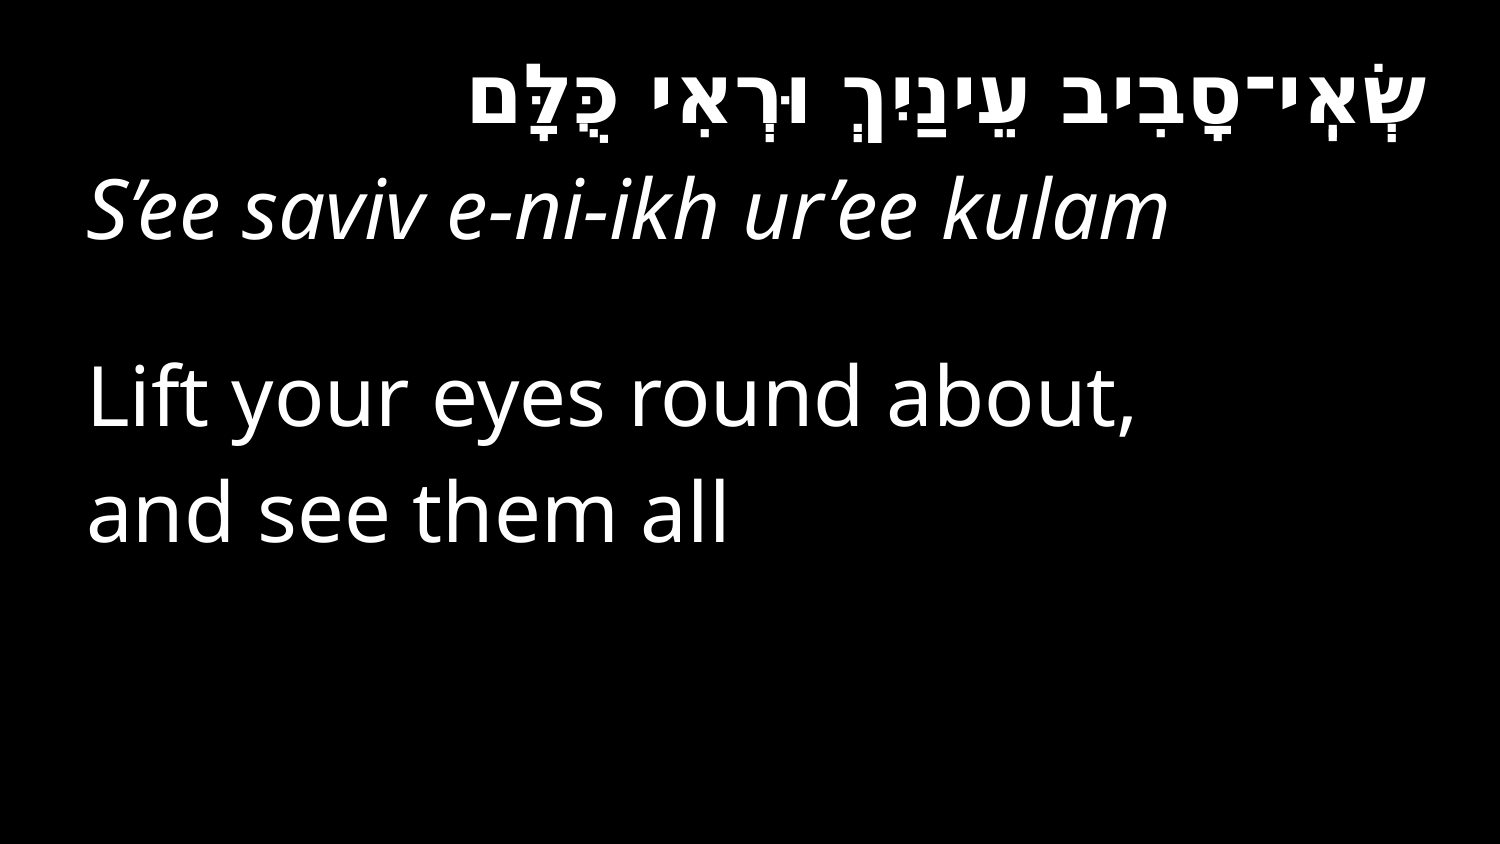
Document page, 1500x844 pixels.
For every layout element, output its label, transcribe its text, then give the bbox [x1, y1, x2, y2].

subtitle שְׂאִֽי־סָבִיב עֵינַיִךְ וּרְאִי כֻּלָּם S’ee saviv e-ni-ikh ur’ee kulam Lift your eyes round about, and see them all [75, 34, 1438, 810]
